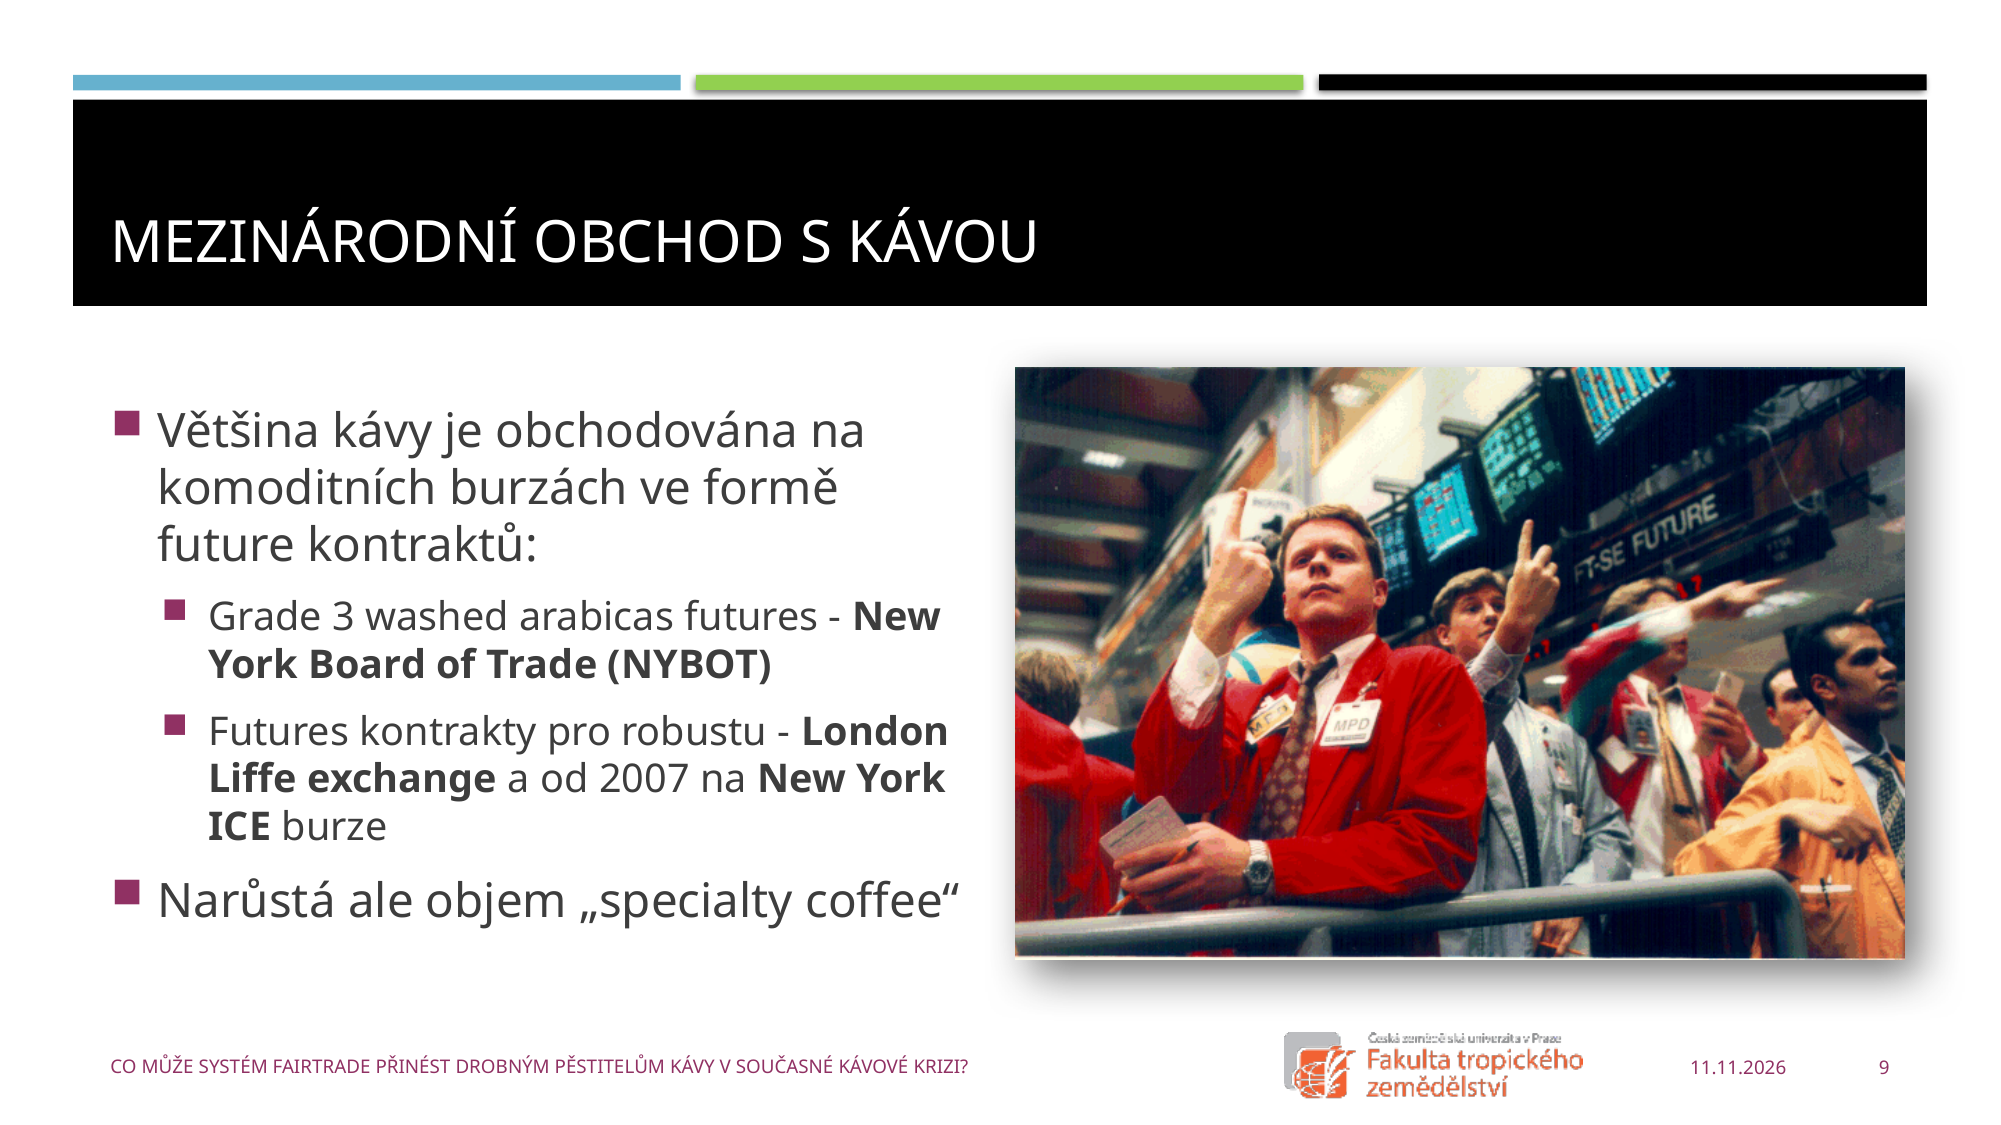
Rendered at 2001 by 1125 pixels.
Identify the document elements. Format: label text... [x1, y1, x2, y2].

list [1014, 366, 1906, 961]
picture [1284, 1032, 1583, 1103]
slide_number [1620, 1038, 1802, 1099]
title Mezinárodní obchod s kávou [95, 119, 1905, 282]
slide_number 9 [1802, 1038, 1905, 1099]
footer Co může systém Fairtrade přinést drobným pěstitelům kávy v současné kávové krizi? [95, 1037, 1090, 1098]
list Většina kávy je obchodována na komoditních burzách ve formě future kontraktů: Grade 3 washed arabicas futures - New York Board of Trade (NYBOT) Futures kontrakty pro robustu - London Liffe exchange a od 2007 na New York ICE burze Narůstá ale objem „specialty coffee“ [95, 365, 985, 962]
